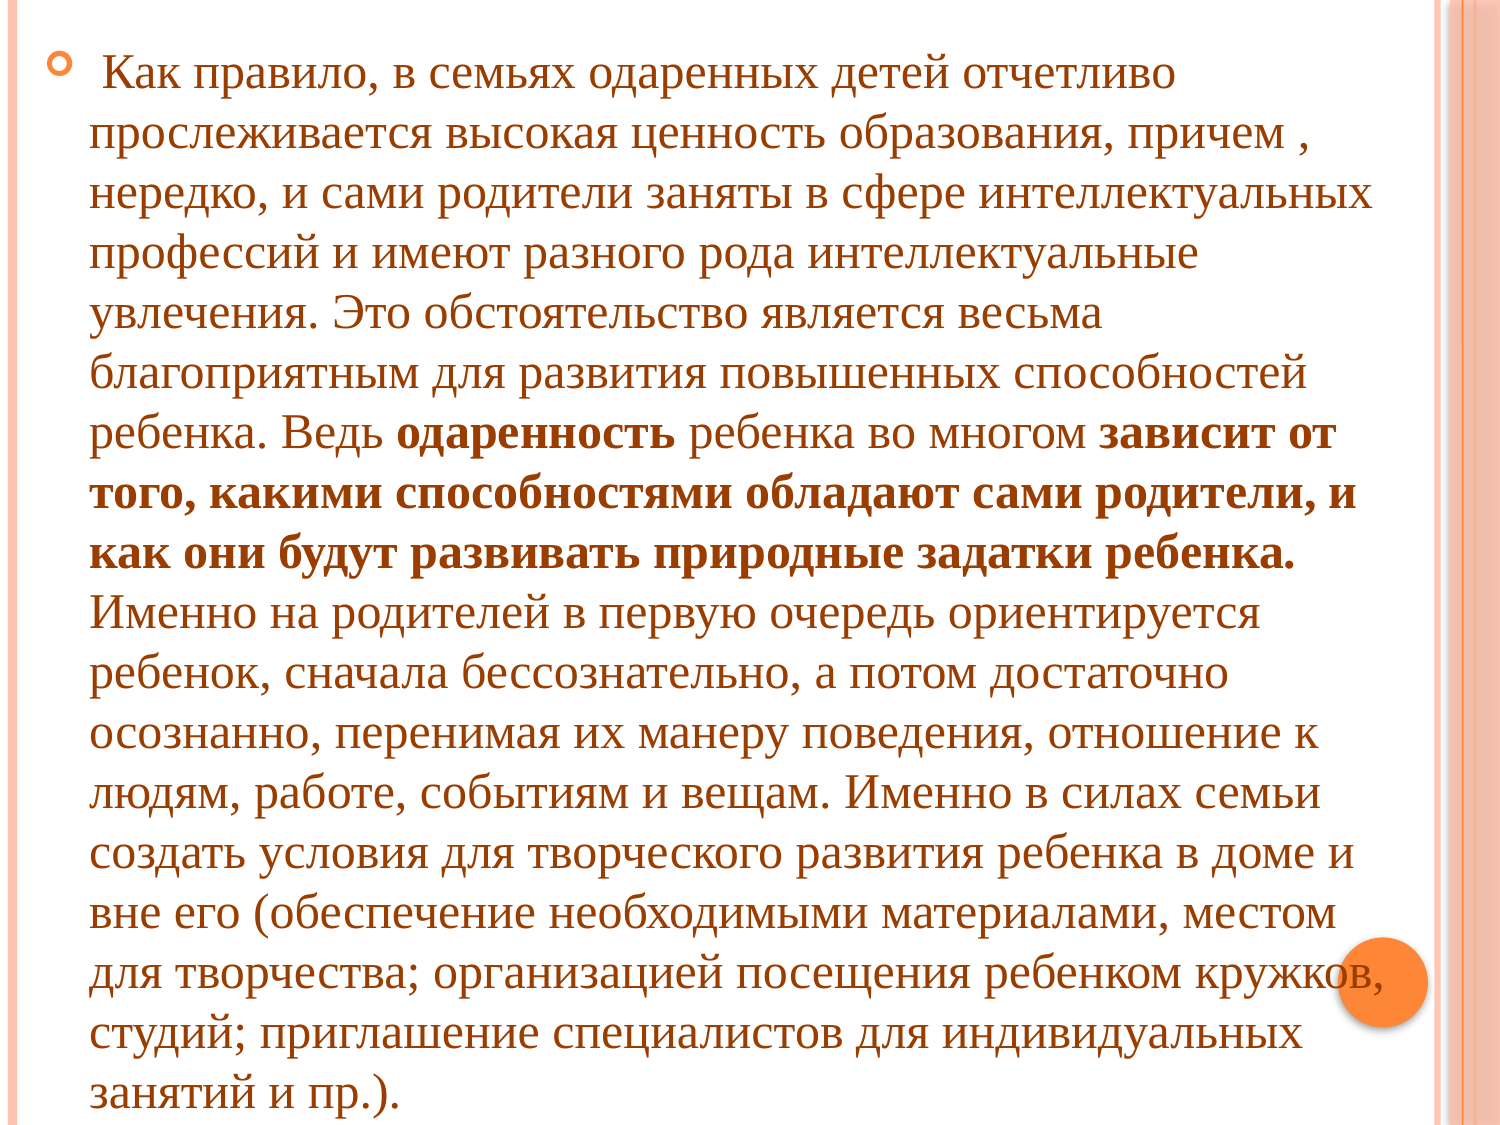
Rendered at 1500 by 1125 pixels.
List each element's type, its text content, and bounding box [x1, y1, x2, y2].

list Как правило, в семьях одаренных детей отчетливо прослеживается высокая ценность образования, причем , нередко, и сами родители заняты в сфере интеллектуальных профессий и имеют разного рода интеллектуальные увлечения. Это обстоятельство является весьма благоприятным для развития повышенных способностей ребенка. Ведь одаренность ребенка во многом зависит от того, какими способностями обладают сами родители, и как они будут развивать природные задатки ребенка. Именно на родителей в первую очередь ориентируется ребенок, сначала бессознательно, а потом достаточно осознанно, перенимая их манеру поведения, отношение к людям, работе, событиям и вещам. Именно в силах семьи создать условия для творческого развития ребенка в доме и вне его (обеспечение необходимыми материалами, местом для творчества; организацией посещения ребенком кружков, студий; приглашение специалистов для индивидуальных занятий и пр.). [29, 30, 1436, 1106]
